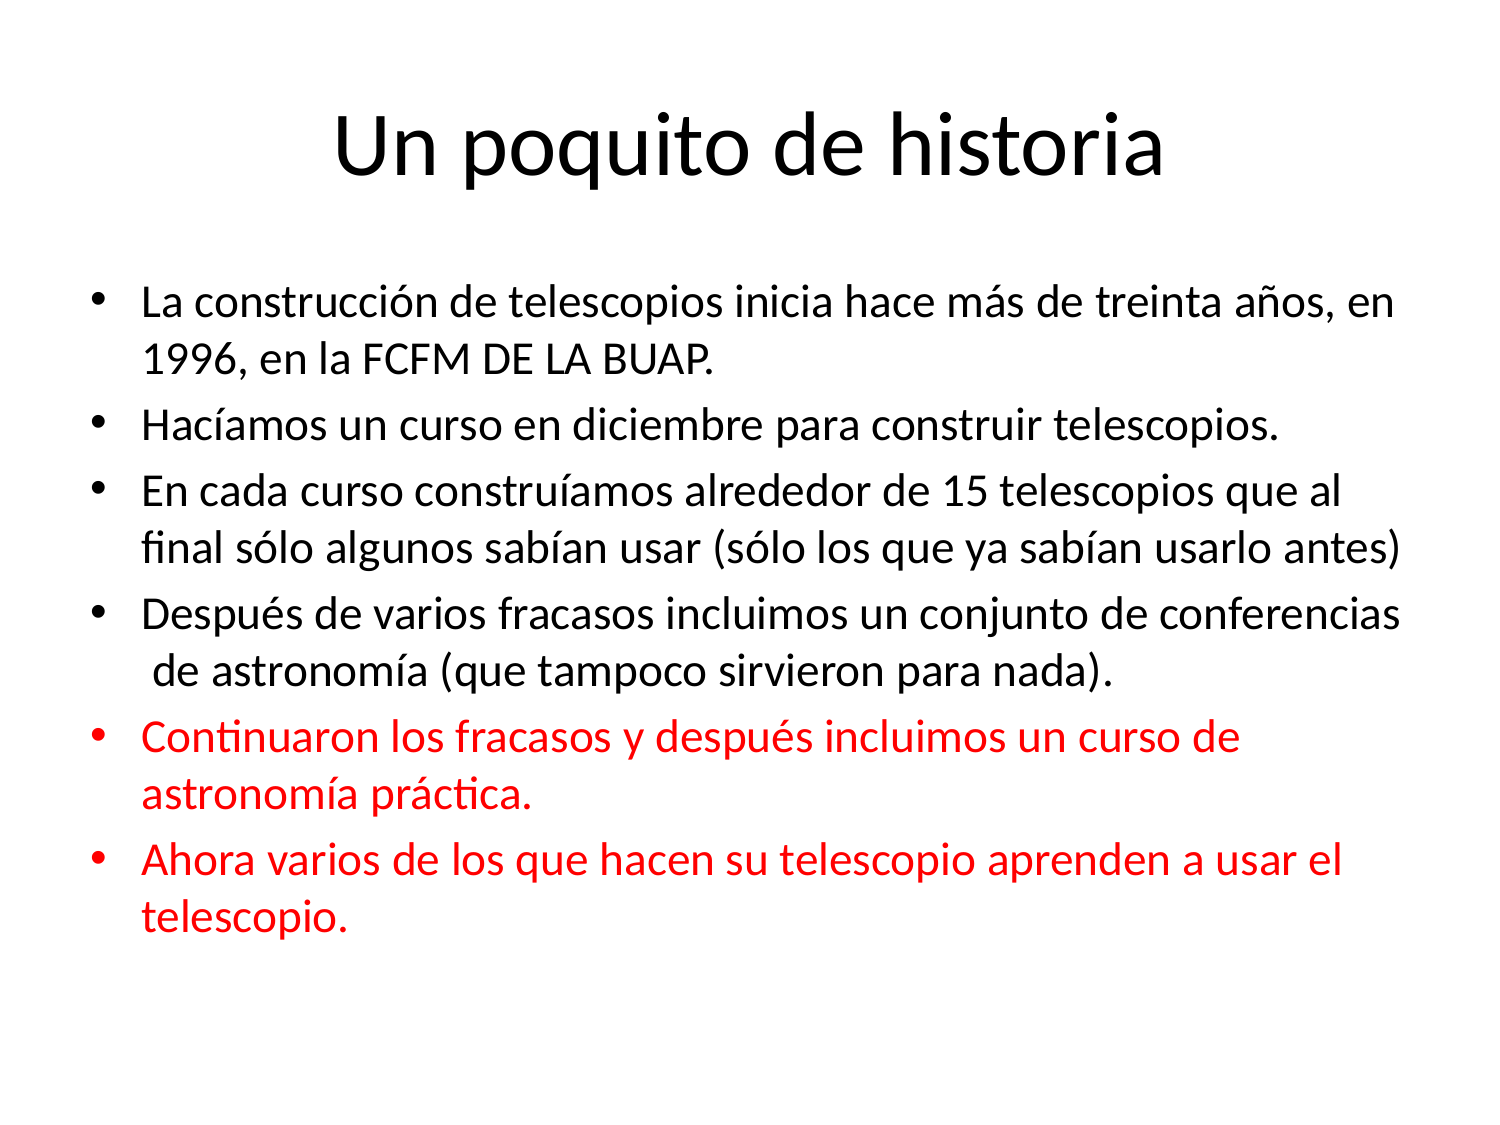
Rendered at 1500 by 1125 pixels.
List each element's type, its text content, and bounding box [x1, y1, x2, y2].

list La construcción de telescopios inicia hace más de treinta años, en 1996, en la FCFM DE LA BUAP. Hacíamos un curso en diciembre para construir telescopios. En cada curso construíamos alrededor de 15 telescopios que al final sólo algunos sabían usar (sólo los que ya sabían usarlo antes) Después de varios fracasos incluimos un conjunto de conferencias de astronomía (que tampoco sirvieron para nada). Continuaron los fracasos y después incluimos un curso de astronomía práctica. Ahora varios de los que hacen su telescopio aprenden a usar el telescopio. [75, 262, 1425, 1005]
title Un poquito de historia [75, 45, 1425, 233]
